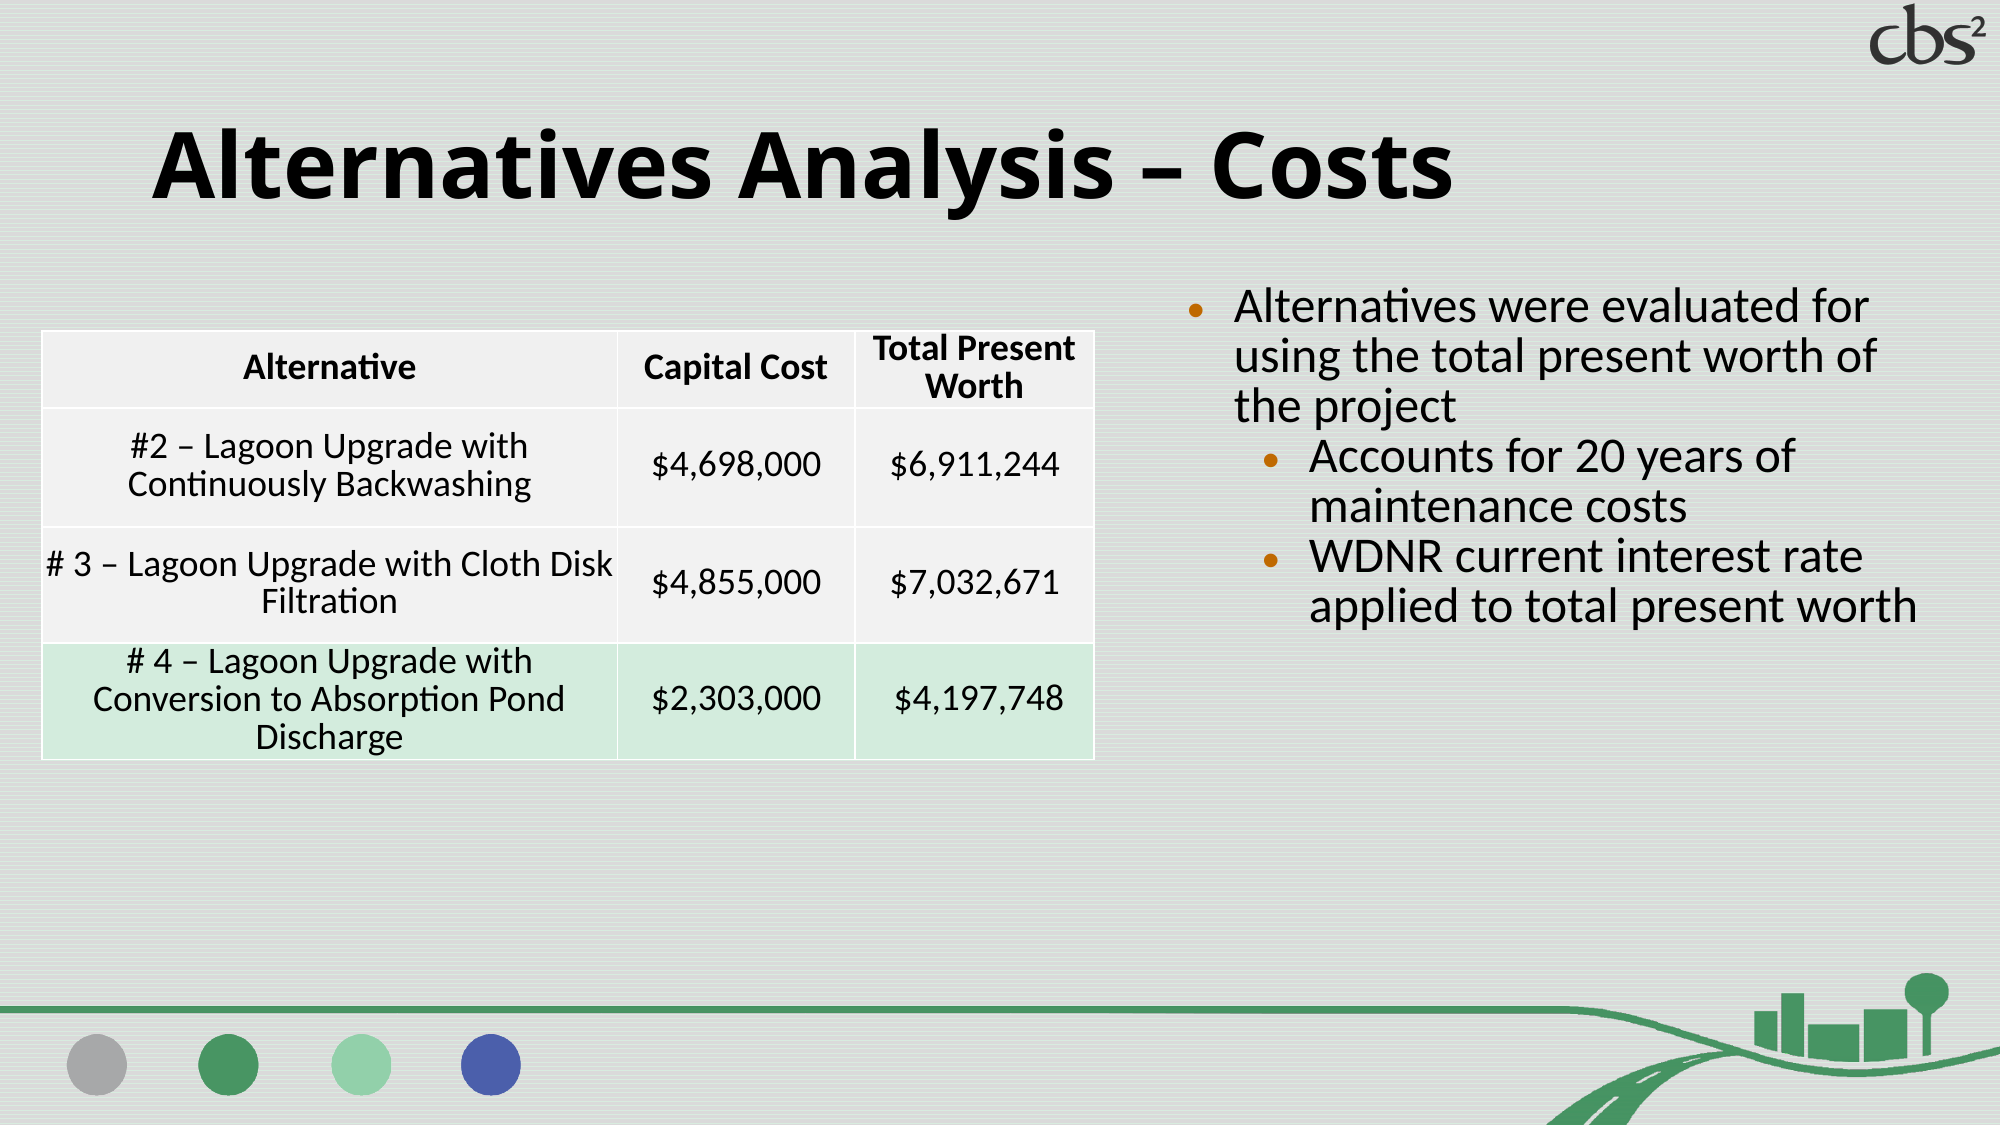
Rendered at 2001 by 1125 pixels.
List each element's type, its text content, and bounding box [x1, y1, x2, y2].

table_cell $4,855,000 [618, 528, 854, 642]
table_cell $7,032,671 [856, 528, 1093, 642]
text_box Alternatives were evaluated for using the total present worth of the project Accounts for 20 years of maintenance costs WDNR current interest rate applied to total present worth [1172, 277, 1947, 949]
table_cell $4,197,748 [856, 644, 1093, 759]
table_header Alternative [43, 332, 617, 407]
picture [1848, 0, 2000, 75]
picture [0, 949, 2000, 1125]
table_header Total Present Worth [856, 332, 1093, 407]
table_cell # 3 – Lagoon Upgrade with Cloth Disk Filtration [43, 528, 617, 642]
table_cell $6,911,244 [856, 409, 1093, 526]
table_cell #2 – Lagoon Upgrade with Continuously Backwashing [43, 409, 617, 526]
table_cell $4,698,000 [618, 409, 854, 526]
table_cell $2,303,000 [618, 644, 854, 759]
table_header Capital Cost [618, 332, 854, 407]
table_cell # 4 – Lagoon Upgrade with Conversion to Absorption Pond Discharge [43, 644, 617, 759]
title Alternatives Analysis – Costs [137, 59, 1863, 278]
